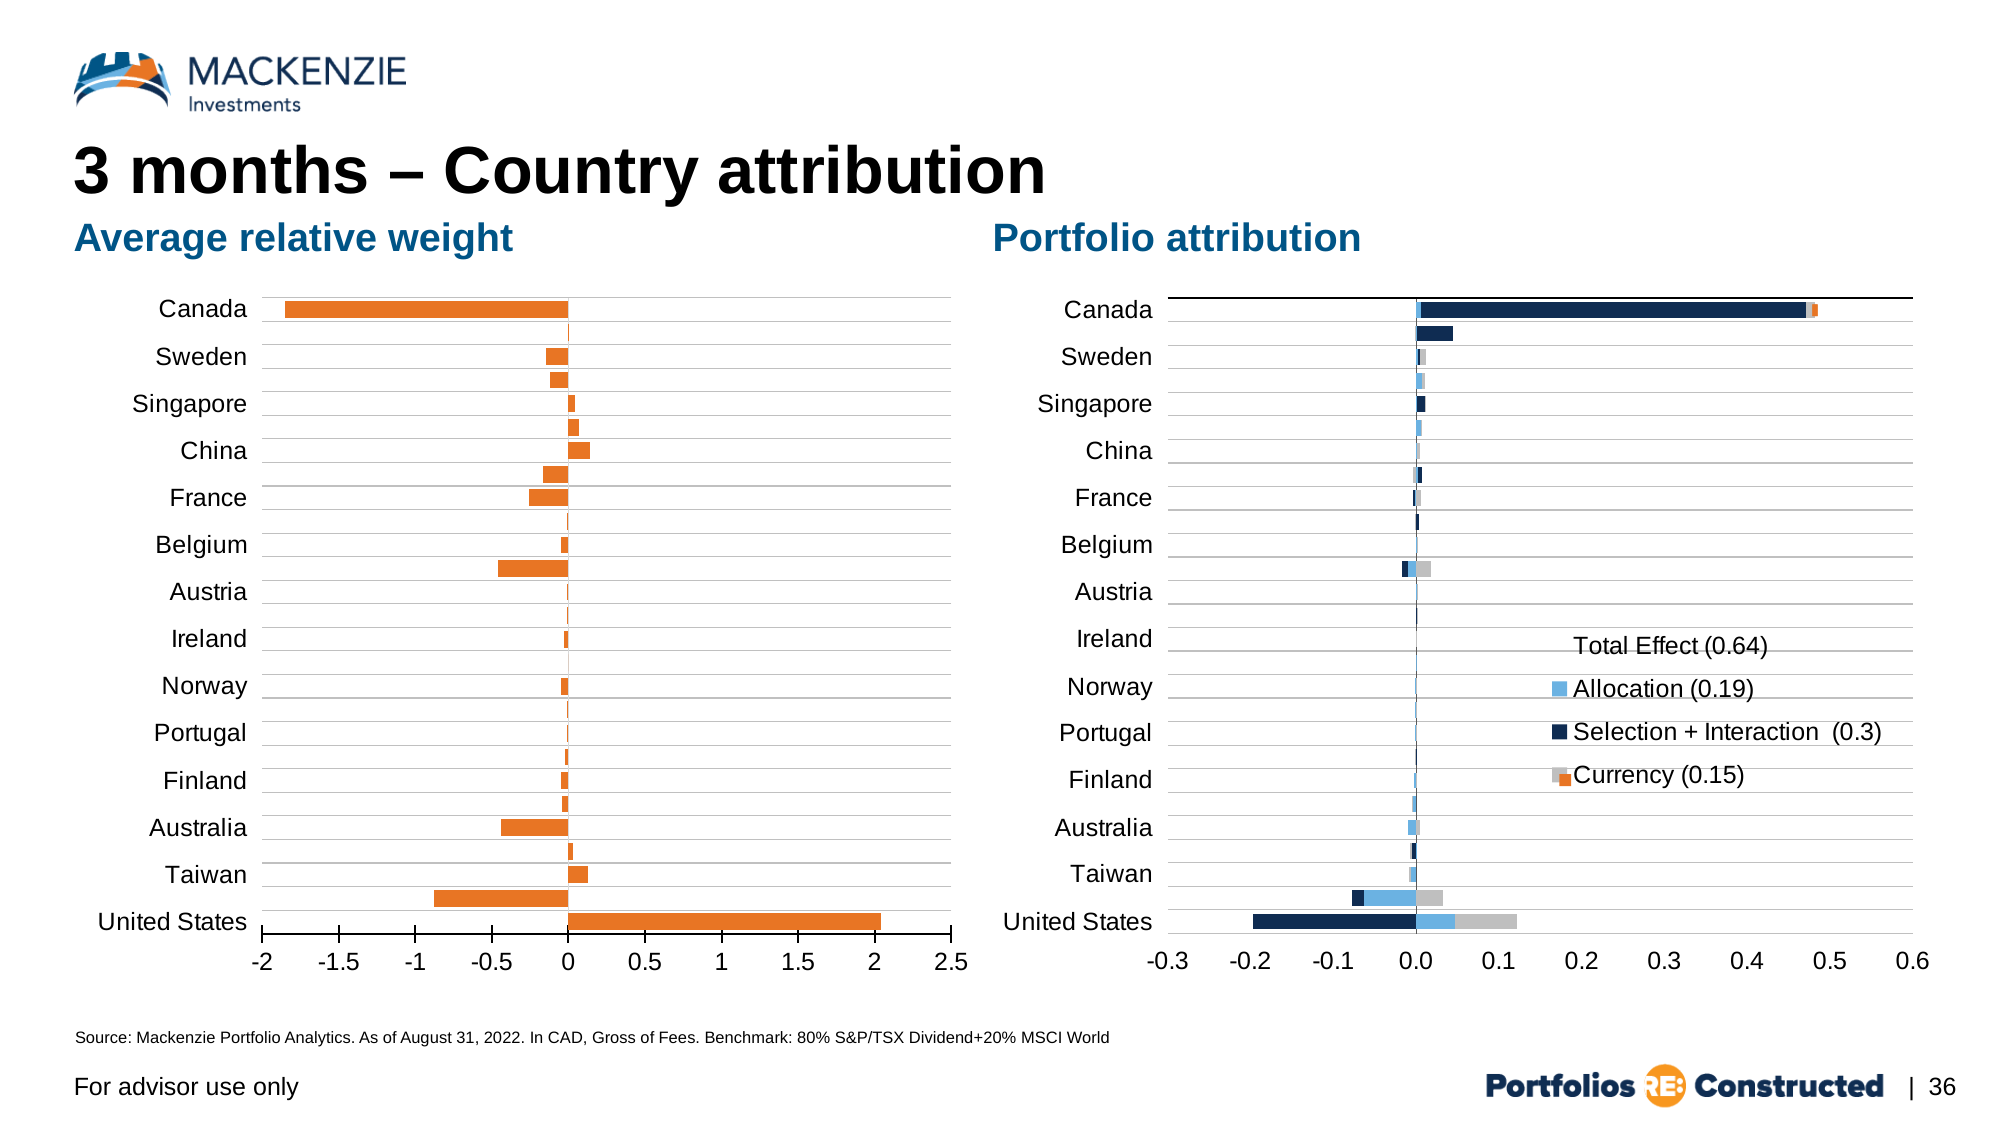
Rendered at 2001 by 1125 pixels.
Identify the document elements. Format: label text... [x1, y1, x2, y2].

picture [73, 52, 406, 112]
picture [1474, 1058, 1894, 1113]
title 3 months – Country attribution [73, 127, 1912, 262]
list Source: Mackenzie Portfolio Analytics. As of August 31, 2022. In CAD, Gross of Fees. Benchmark: 80% S&P/TSX Dividend+20% MSCI World [75, 1007, 1908, 1047]
subtitle Average relative weight [73, 215, 952, 235]
chart [39, 235, 1961, 1007]
text_box Portfolio attribution [992, 215, 1551, 262]
